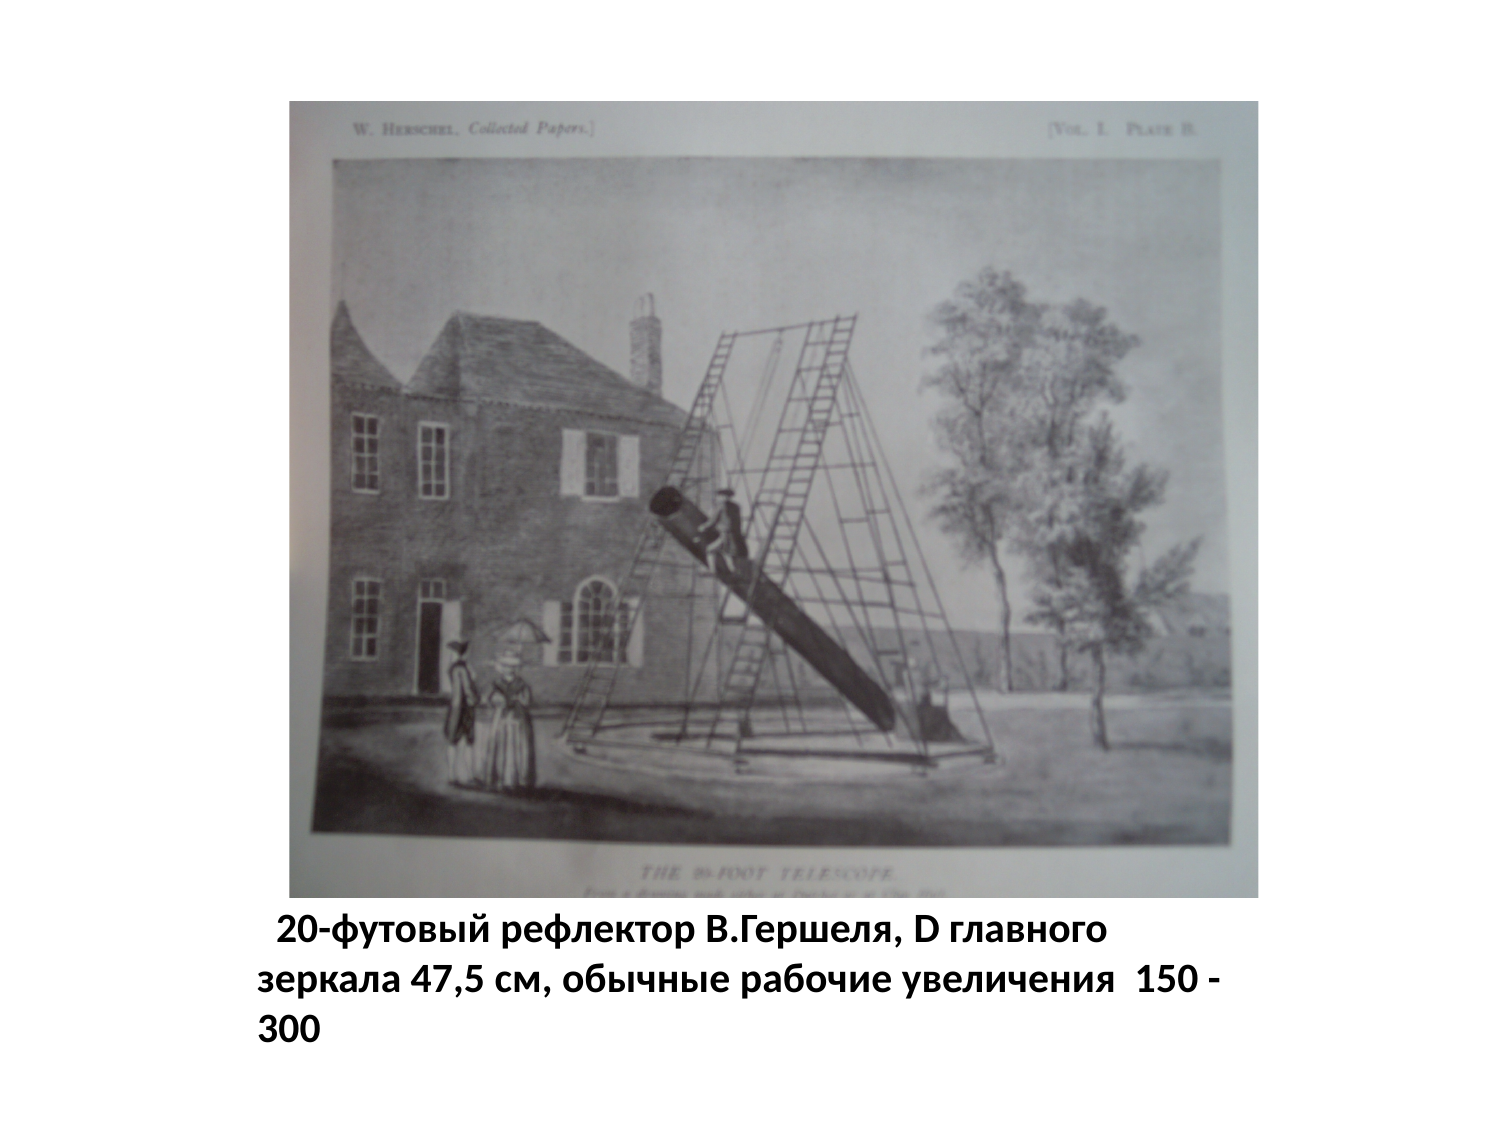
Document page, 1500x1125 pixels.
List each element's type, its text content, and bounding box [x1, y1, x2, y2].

picture [289, 101, 1259, 898]
title 20-футовый рефлектор В.Гершеля, D главного зеркала 47,5 см, обычные рабочие увеличения 150 - 300 [242, 869, 1306, 1059]
